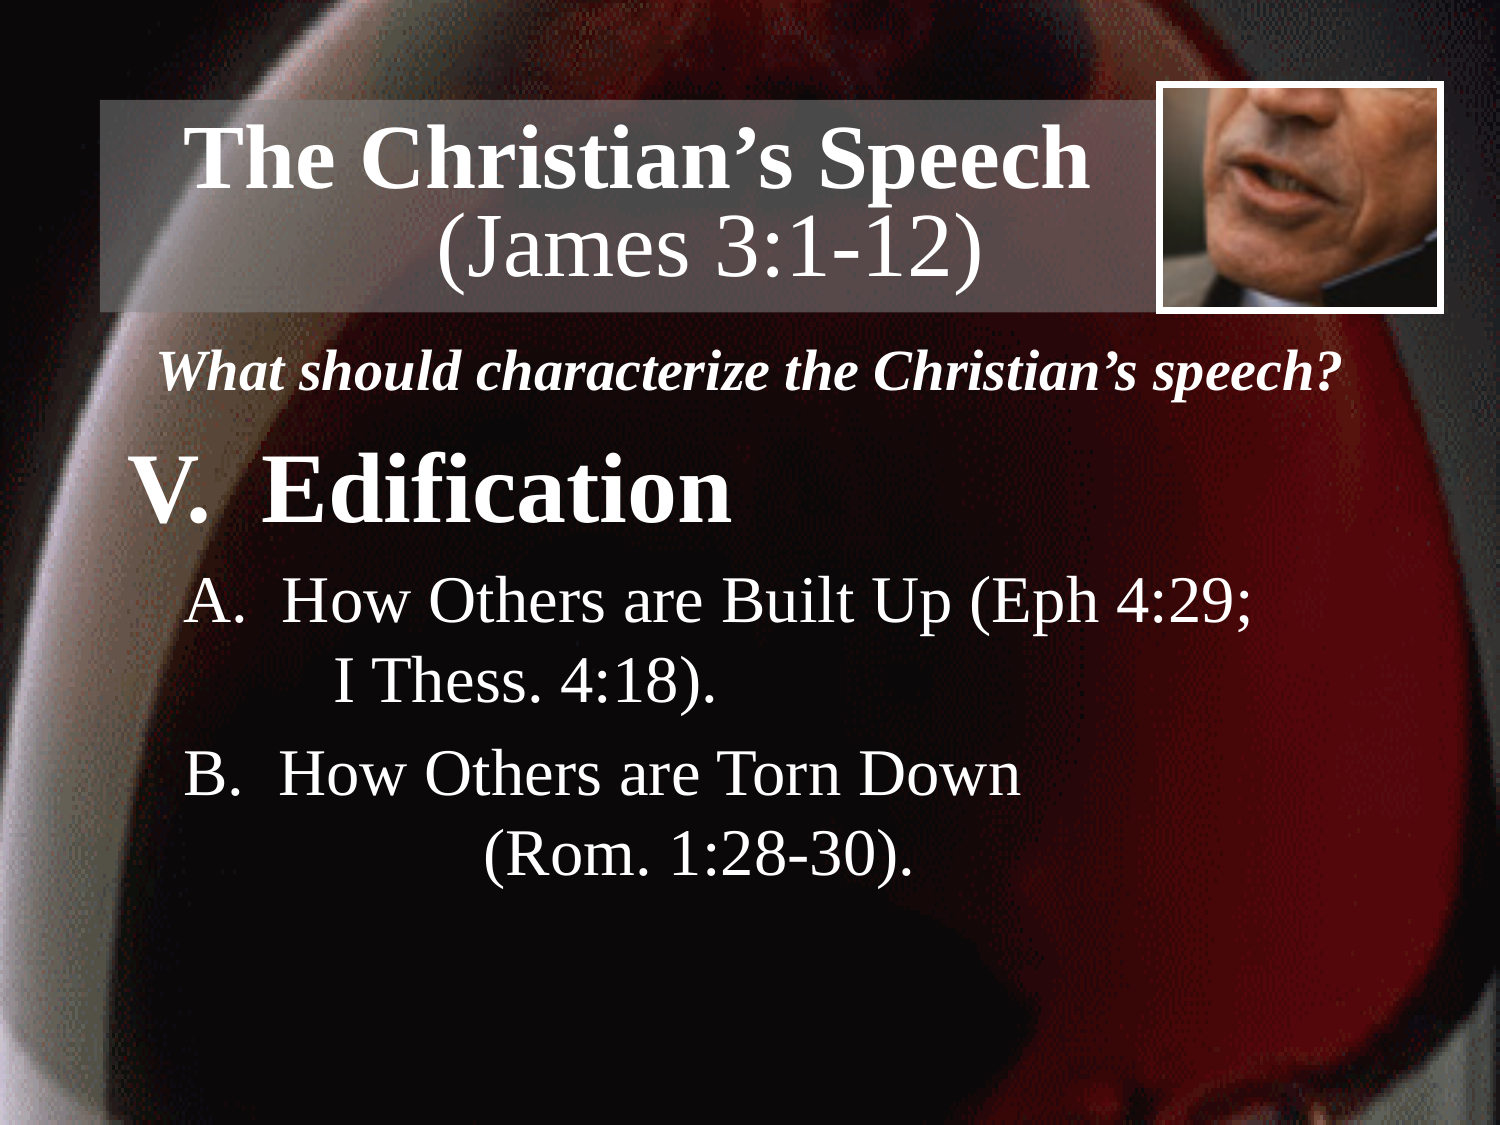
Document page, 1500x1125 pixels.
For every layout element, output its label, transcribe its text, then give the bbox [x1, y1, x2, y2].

picture [0, 0, 1500, 1125]
list What should characterize the Christian’s speech? V. Edification A. How Others are Built Up (Eph 4:29; I Thess. 4:18). B. How Others are Torn Down (Rom. 1:28-30). [111, 324, 1388, 1001]
title The Christian’s Speech (James 3:1-12) [99, 99, 1156, 313]
